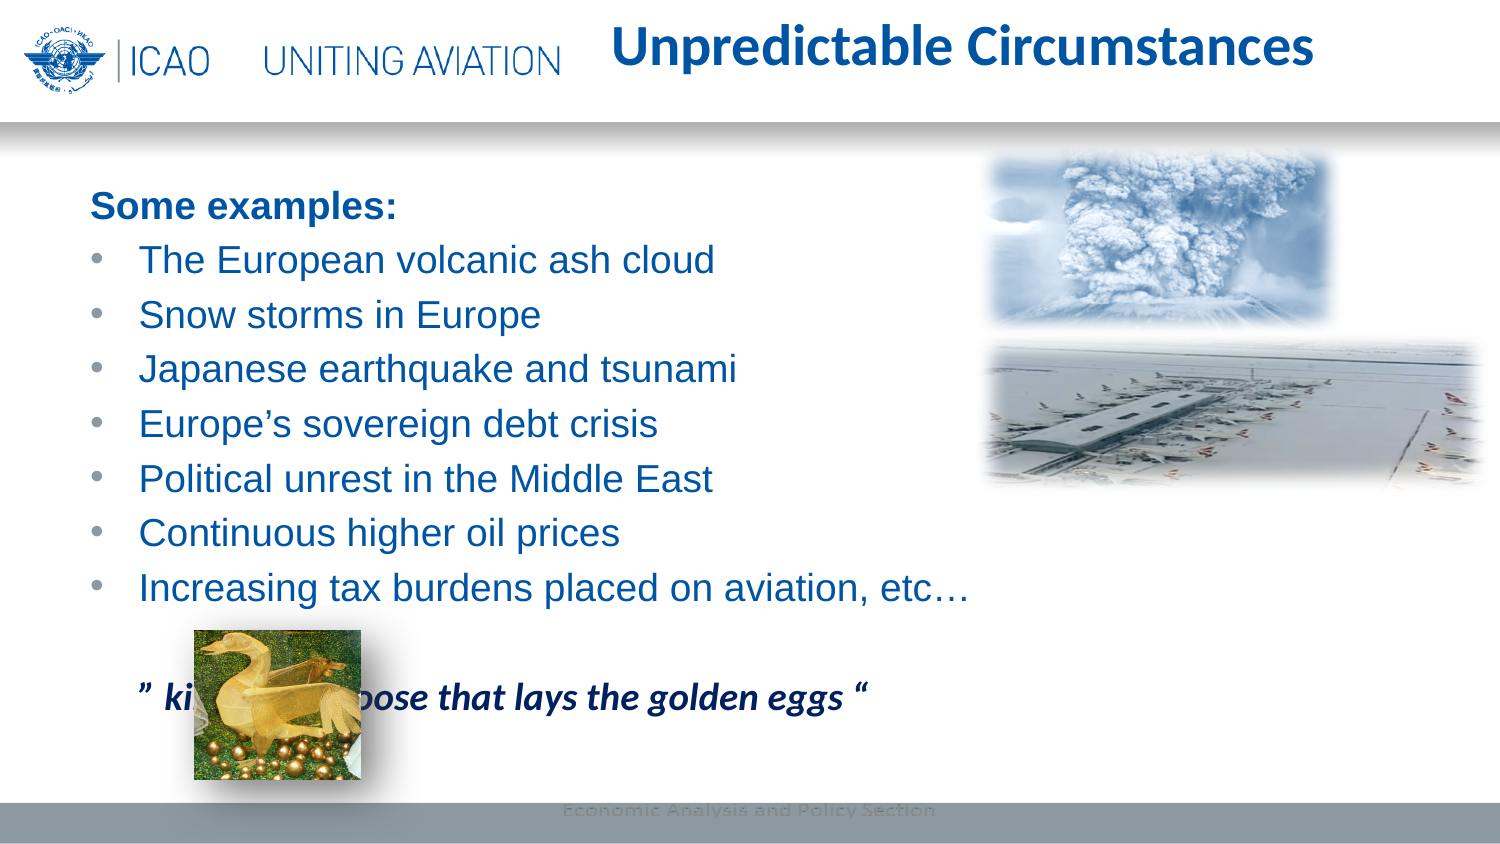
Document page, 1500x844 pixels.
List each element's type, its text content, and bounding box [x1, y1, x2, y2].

list Some examples: The European volcanic ash cloud Snow storms in Europe Japanese earthquake and tsunami Europe’s sovereign debt crisis Political unrest in the Middle East Continuous higher oil prices Increasing tax burdens placed on aviation, etc… ” killing the goose that lays the golden eggs “ [75, 172, 1463, 730]
picture [512, 781, 988, 839]
picture [194, 630, 361, 780]
text_box Unpredictable Circumstances [596, 0, 1500, 127]
picture [0, 0, 1500, 494]
